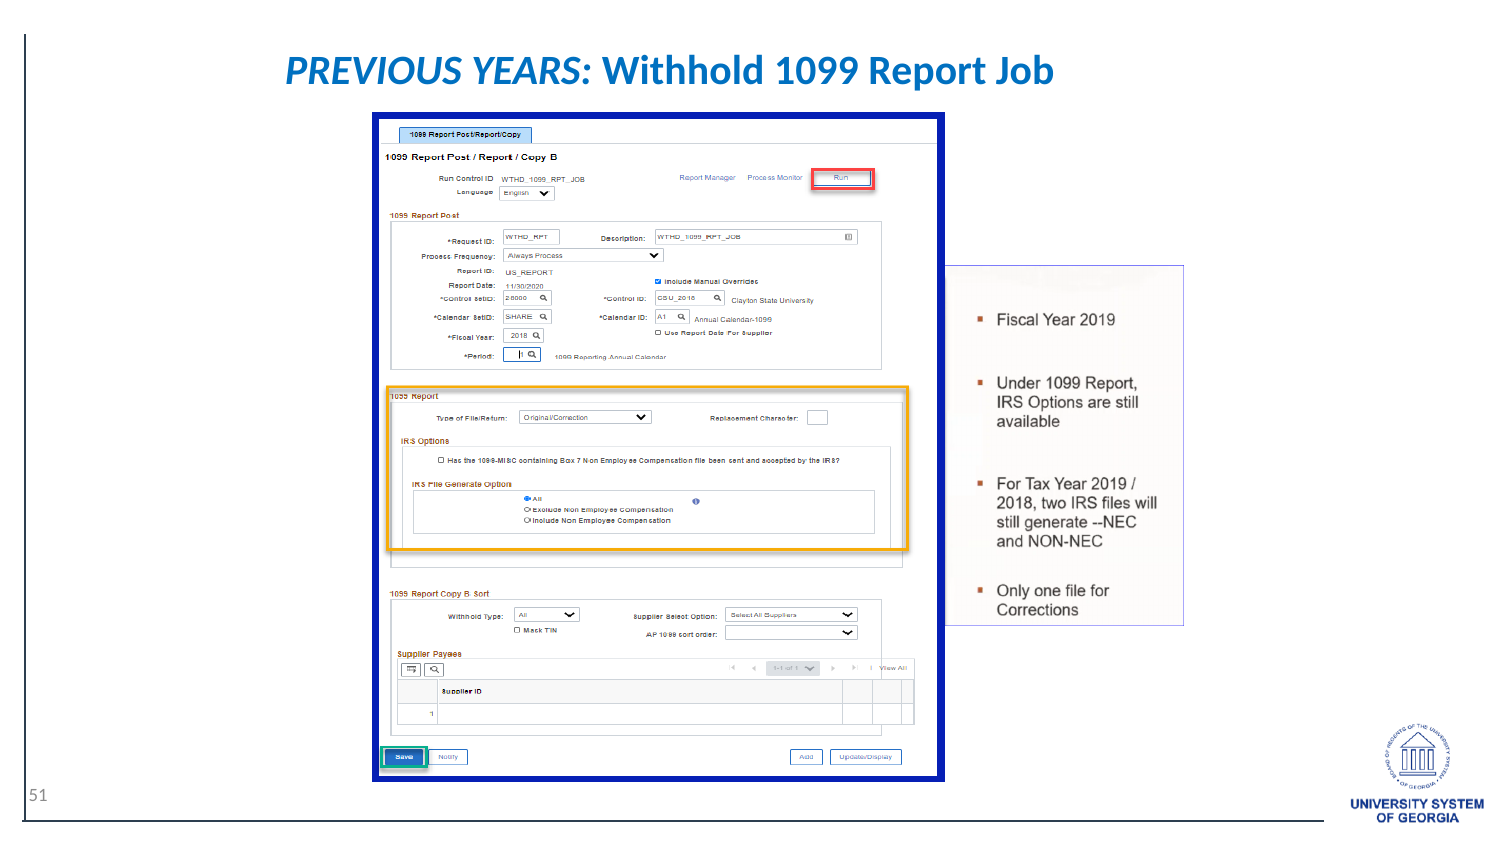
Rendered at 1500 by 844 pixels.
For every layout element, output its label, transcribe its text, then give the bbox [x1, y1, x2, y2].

list PREVIOUS YEARS: Withhold 1099 Report Job [42, 41, 1308, 555]
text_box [372, 112, 1184, 782]
picture [1350, 723, 1484, 826]
slide_number 51 [0, 771, 63, 817]
